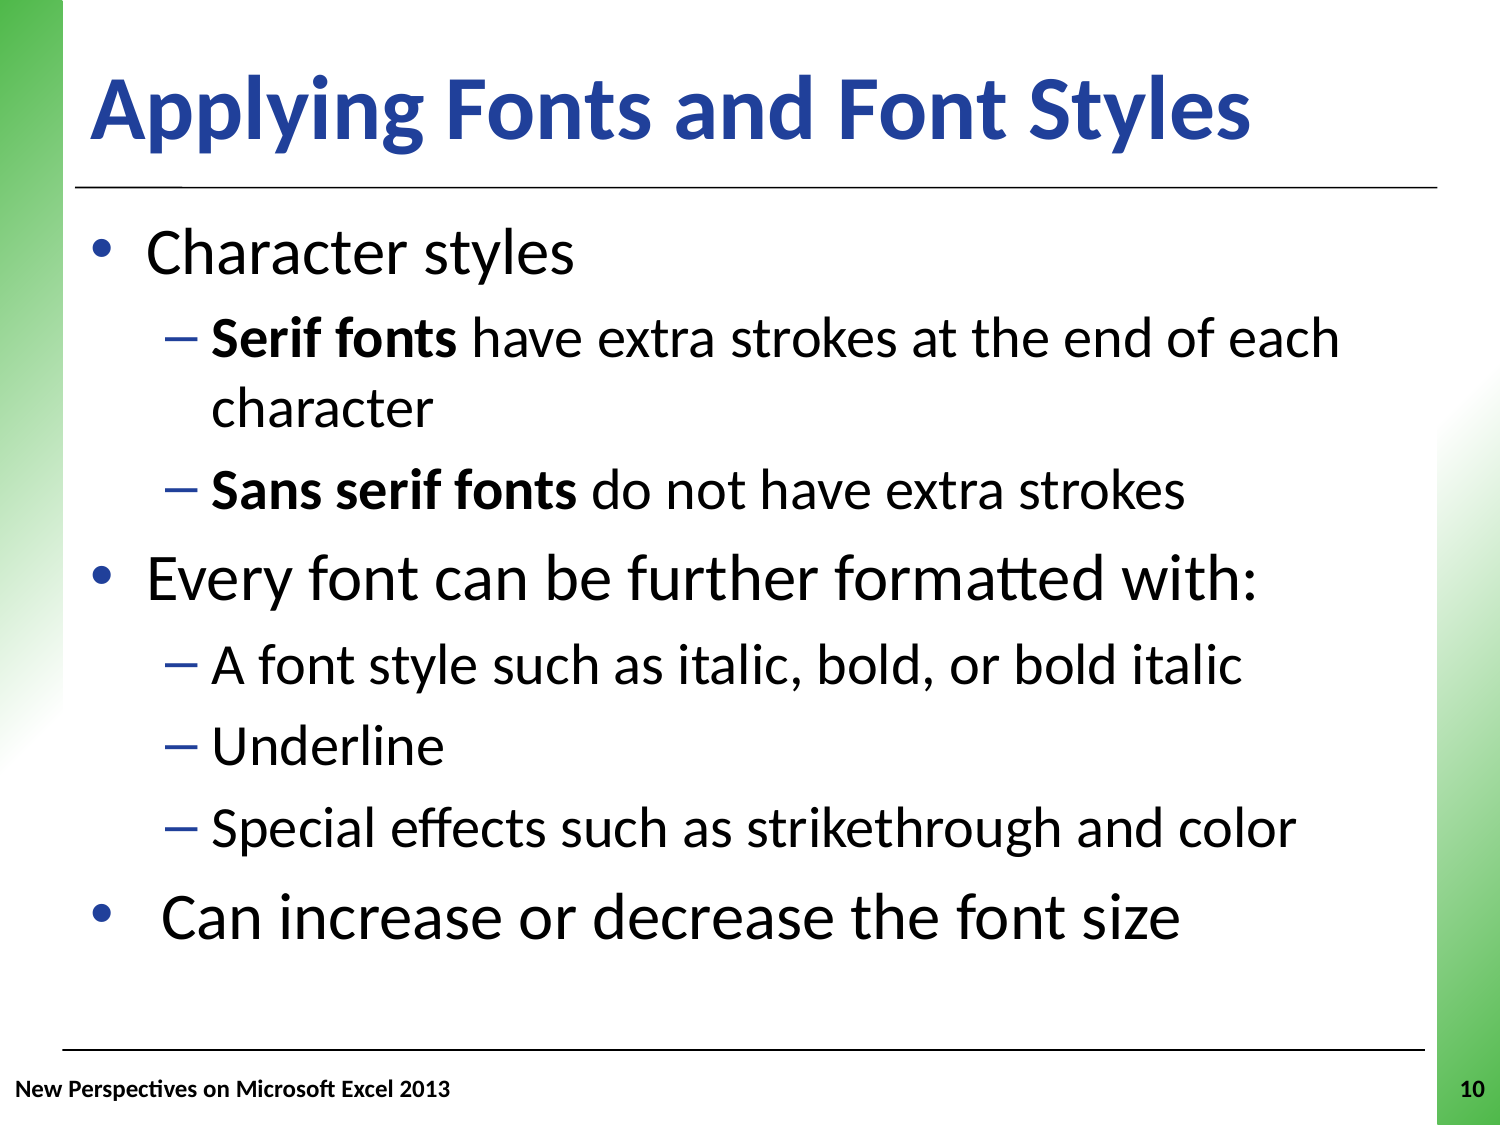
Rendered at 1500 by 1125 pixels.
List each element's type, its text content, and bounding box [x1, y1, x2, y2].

slide_number 10 [1412, 1050, 1500, 1125]
footer New Perspectives on Microsoft Excel 2013 [0, 1050, 1350, 1125]
title Applying Fonts and Font Styles [74, 24, 1438, 181]
list Character styles Serif fonts have extra strokes at the end of each character Sans serif fonts do not have extra strokes Every font can be further formatted with: A font style such as italic, bold, or bold italic Underline Special effects such as strikethrough and color Can increase or decrease the font size [74, 199, 1438, 1006]
